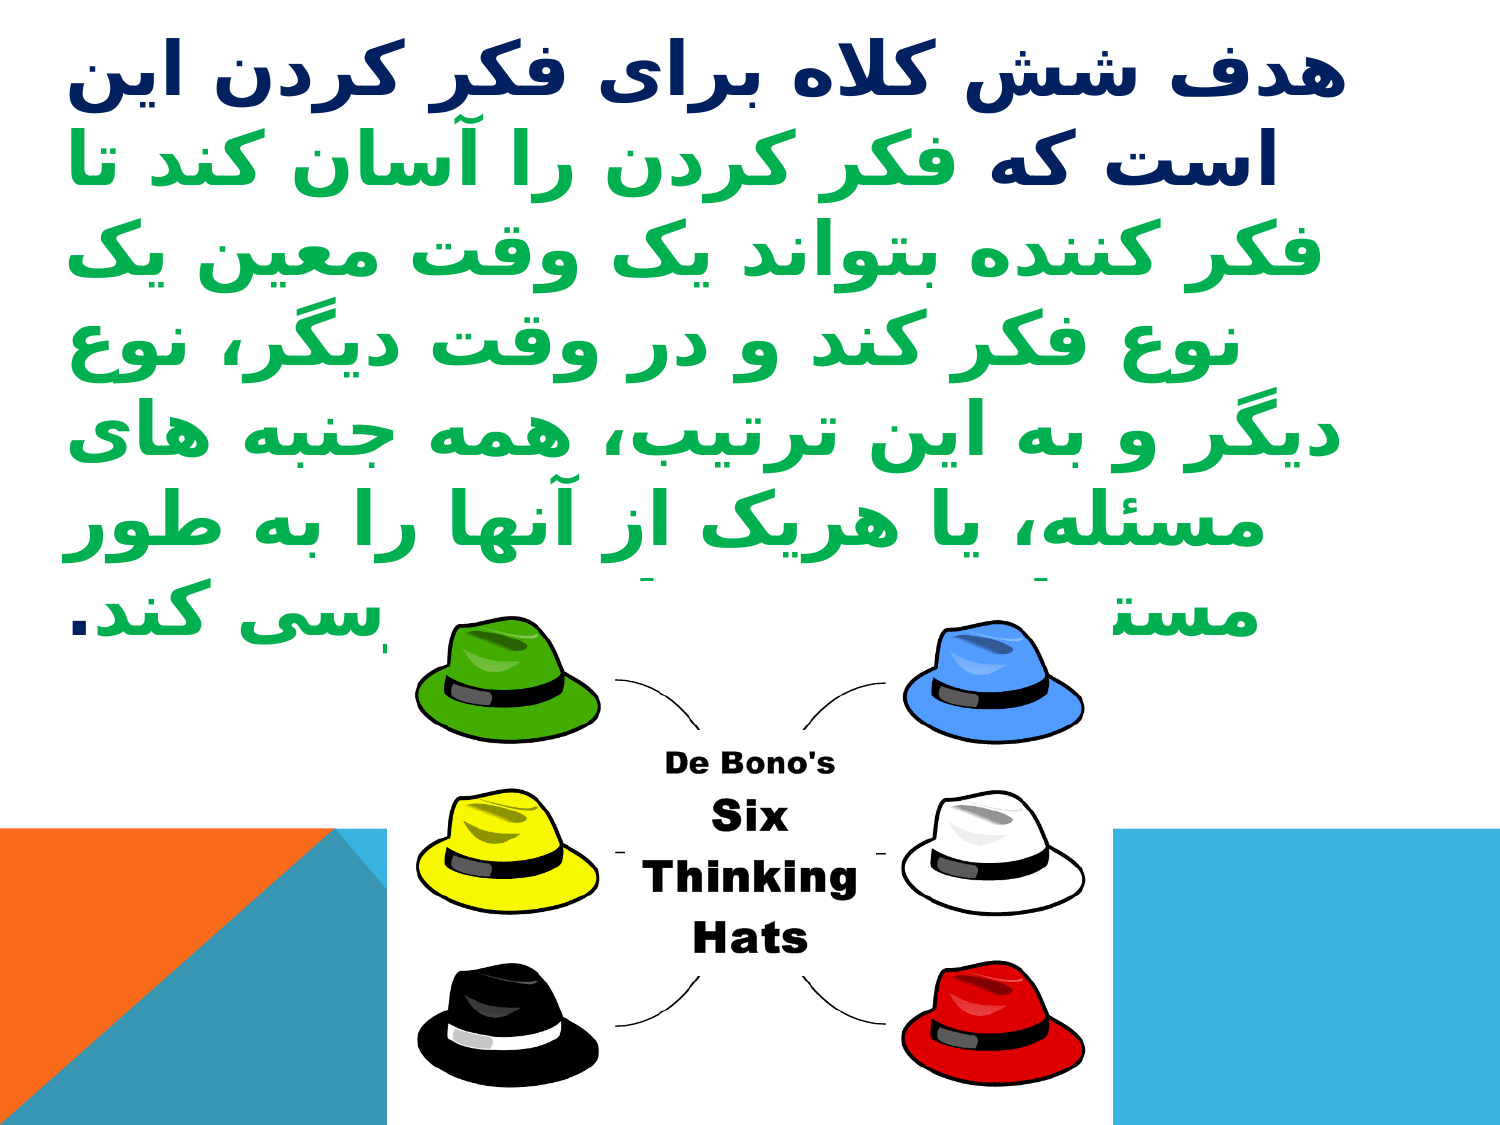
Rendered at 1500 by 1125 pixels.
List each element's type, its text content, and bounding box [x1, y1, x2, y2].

picture [387, 580, 1113, 1125]
title هدف شش کلاه برای فکر کردن این است که فکر کردن را آسان کند تا فکر کننده بتواند یک وقت معین یک نوع فکر کند و در وقت دیگر، نوع دیگر و به این ترتیب، همه جنبه های مسئله، یا هریک از آنها را به طور مستقل و همه جانبه بررسی کند. [50, 45, 1425, 625]
